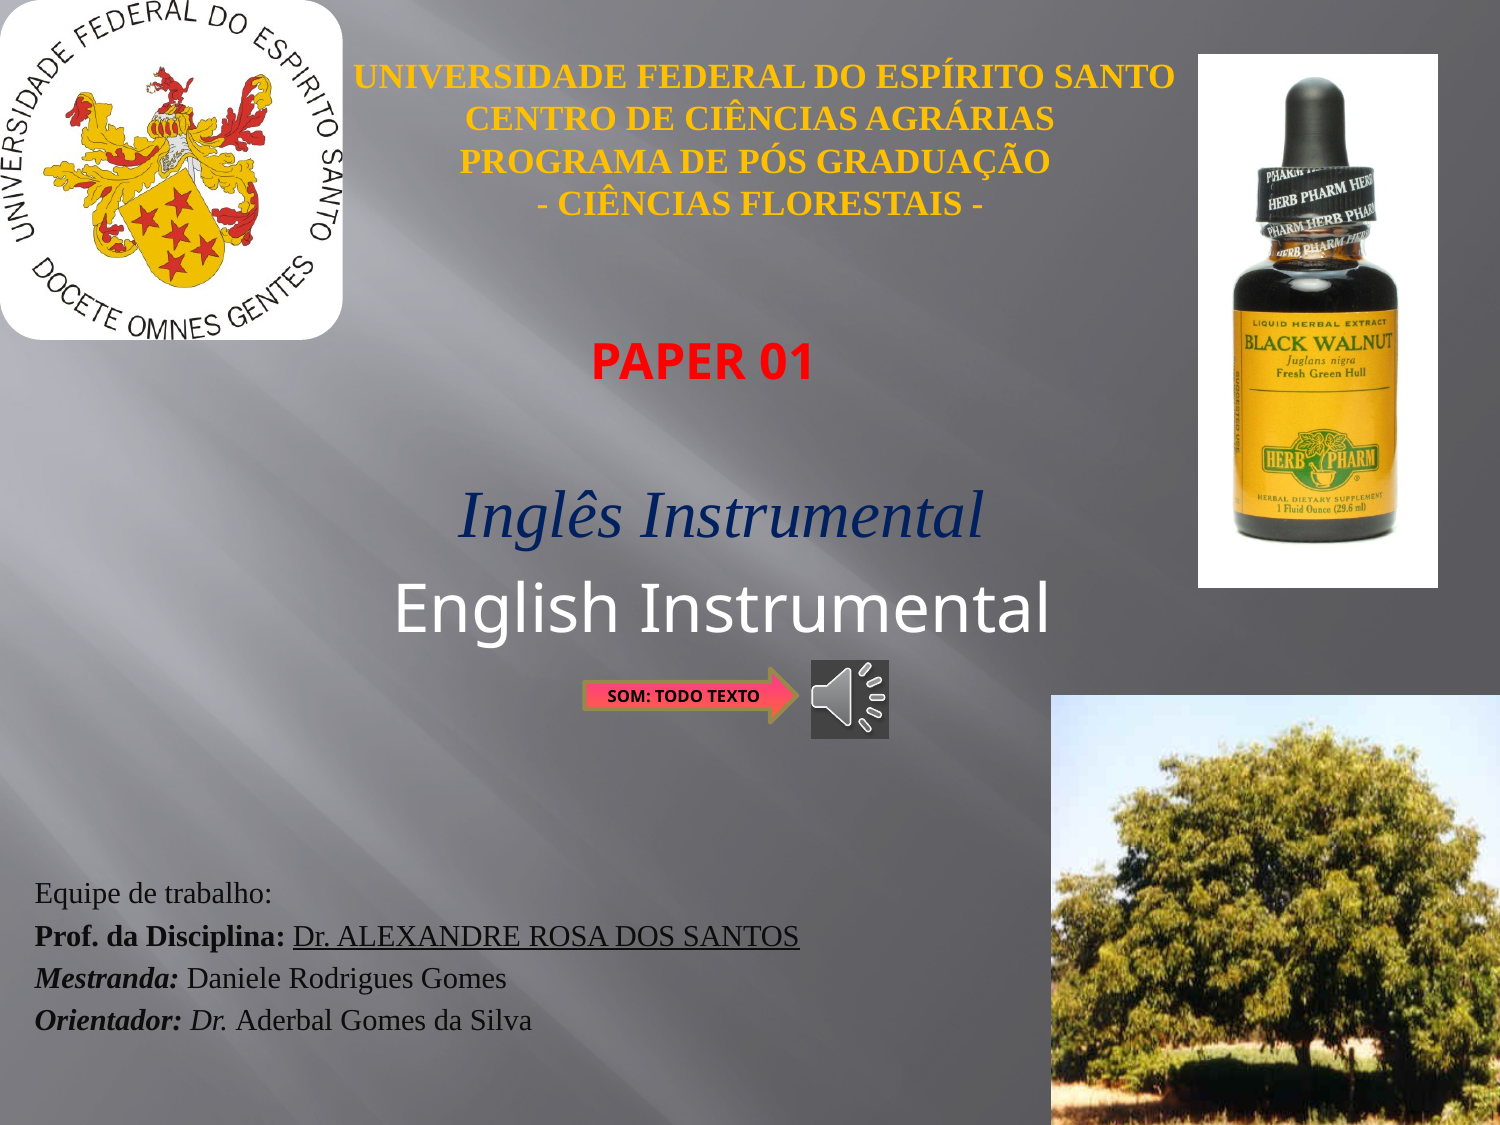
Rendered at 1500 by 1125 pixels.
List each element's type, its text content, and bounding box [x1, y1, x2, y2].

list Inglês Instrumental English Instrumental Equipe de trabalho: Prof. da Disciplina: Dr. ALEXANDRE ROSA DOS SANTOS Mestranda: Daniele Rodrigues Gomes Orientador: Dr. Aderbal Gomes da Silva [0, 274, 1425, 1047]
picture [810, 659, 891, 740]
text_box SOM: TODO TEXTO [582, 666, 800, 725]
picture [0, 0, 343, 341]
picture [1198, 54, 1438, 588]
picture [1051, 695, 1500, 1125]
title UNIVERSIDADE FEDERAL DO ESPÍRITO SANTO CENTRO DE CIÊNCIAS AGRÁRIAS Programa de Pós Graduação - Ciências Florestais - [385, 44, 1436, 232]
text_box PAPER 01 [576, 322, 832, 397]
